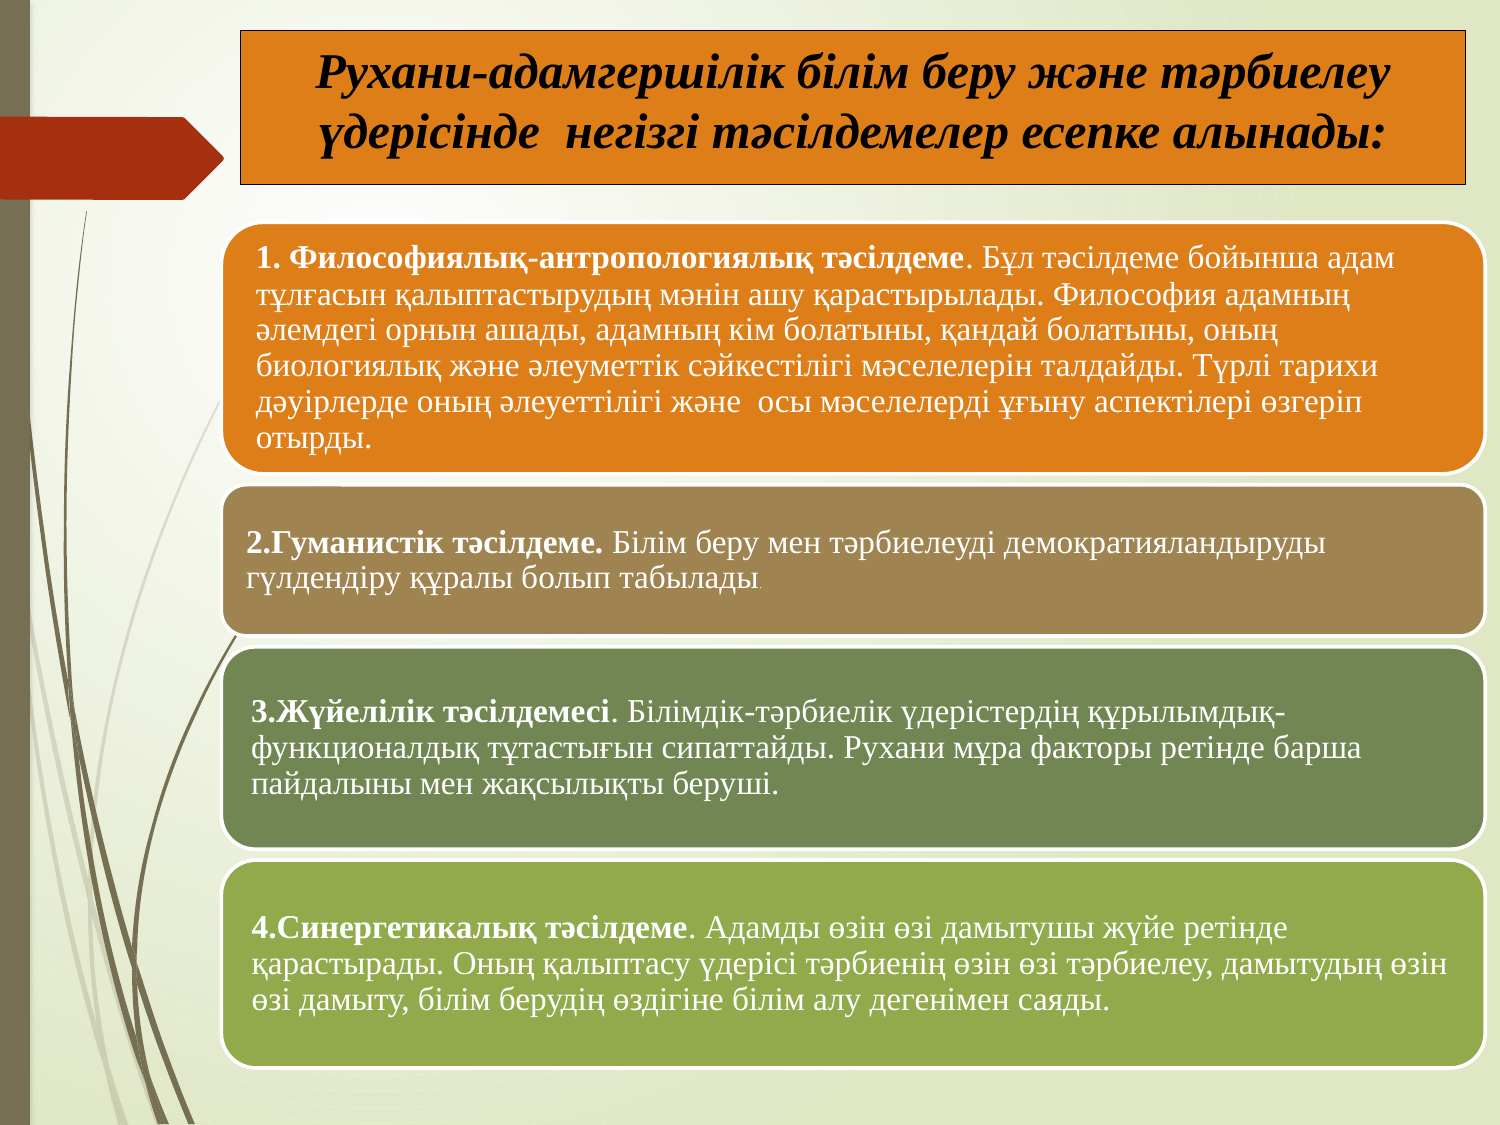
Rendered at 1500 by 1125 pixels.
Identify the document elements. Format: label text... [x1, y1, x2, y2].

title Рухани-адамгершілік білім беру және тәрбиелеу үдерісінде негізгі тәсілдемелер есепке алынады: [240, 30, 1466, 185]
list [221, 219, 1486, 1071]
